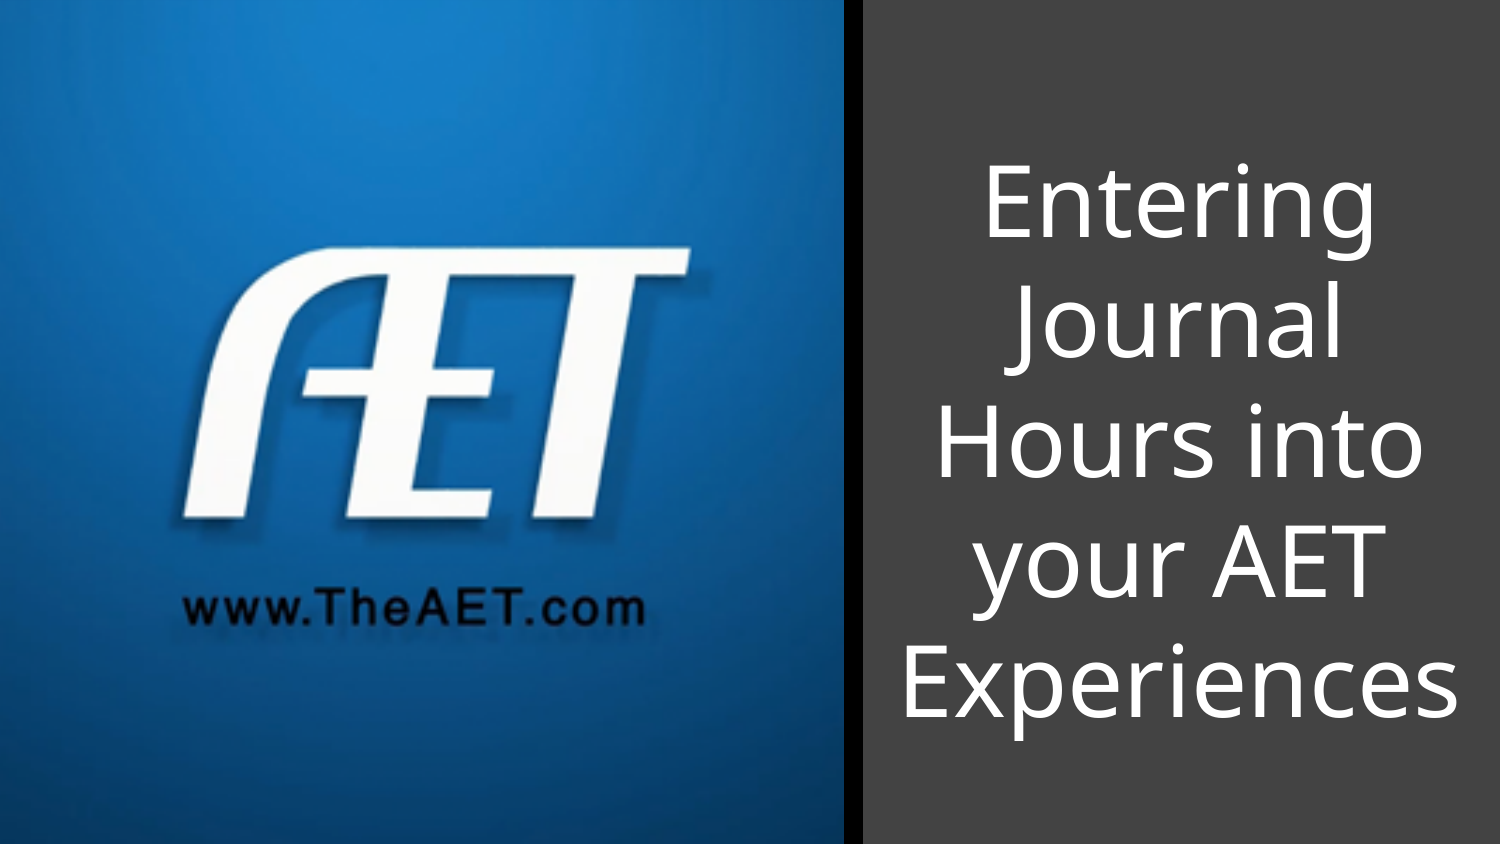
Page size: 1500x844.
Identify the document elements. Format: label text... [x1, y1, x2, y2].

text_box Entering Journal Hours into your AET Experiences [861, 2, 1498, 844]
picture [0, 0, 844, 844]
